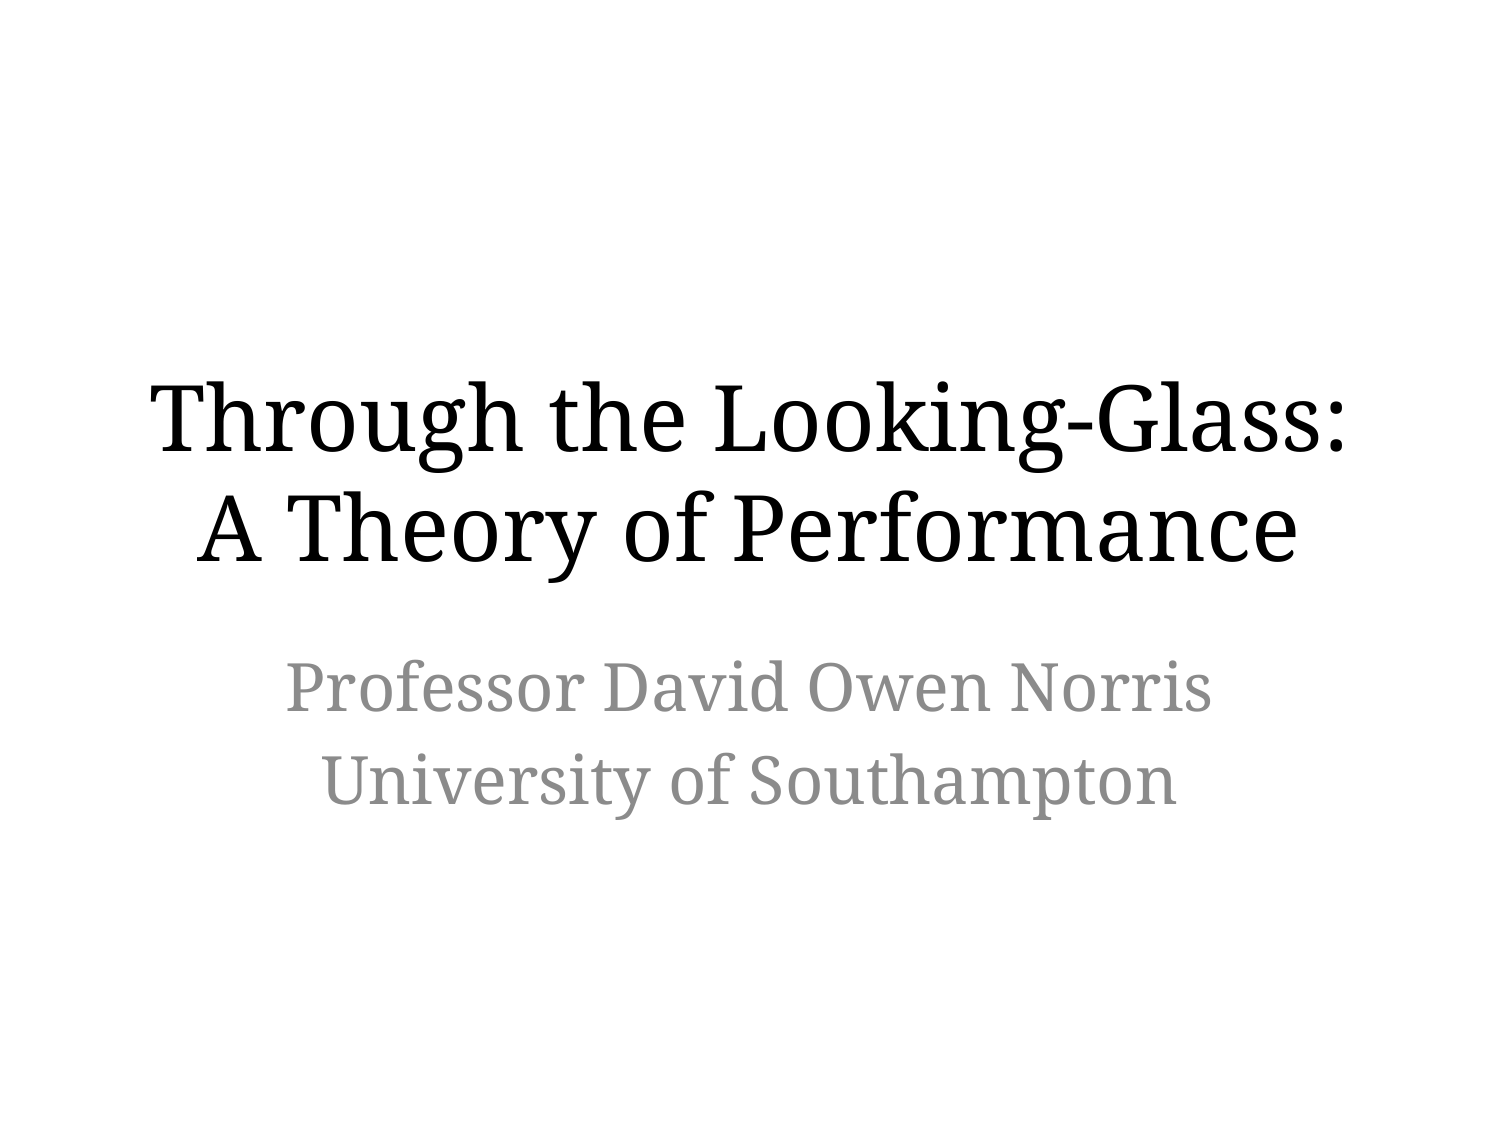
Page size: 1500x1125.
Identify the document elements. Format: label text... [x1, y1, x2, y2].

subtitle Professor David Owen Norris University of Southampton [225, 637, 1275, 925]
title Through the Looking-Glass: A Theory of Performance [112, 349, 1388, 591]
